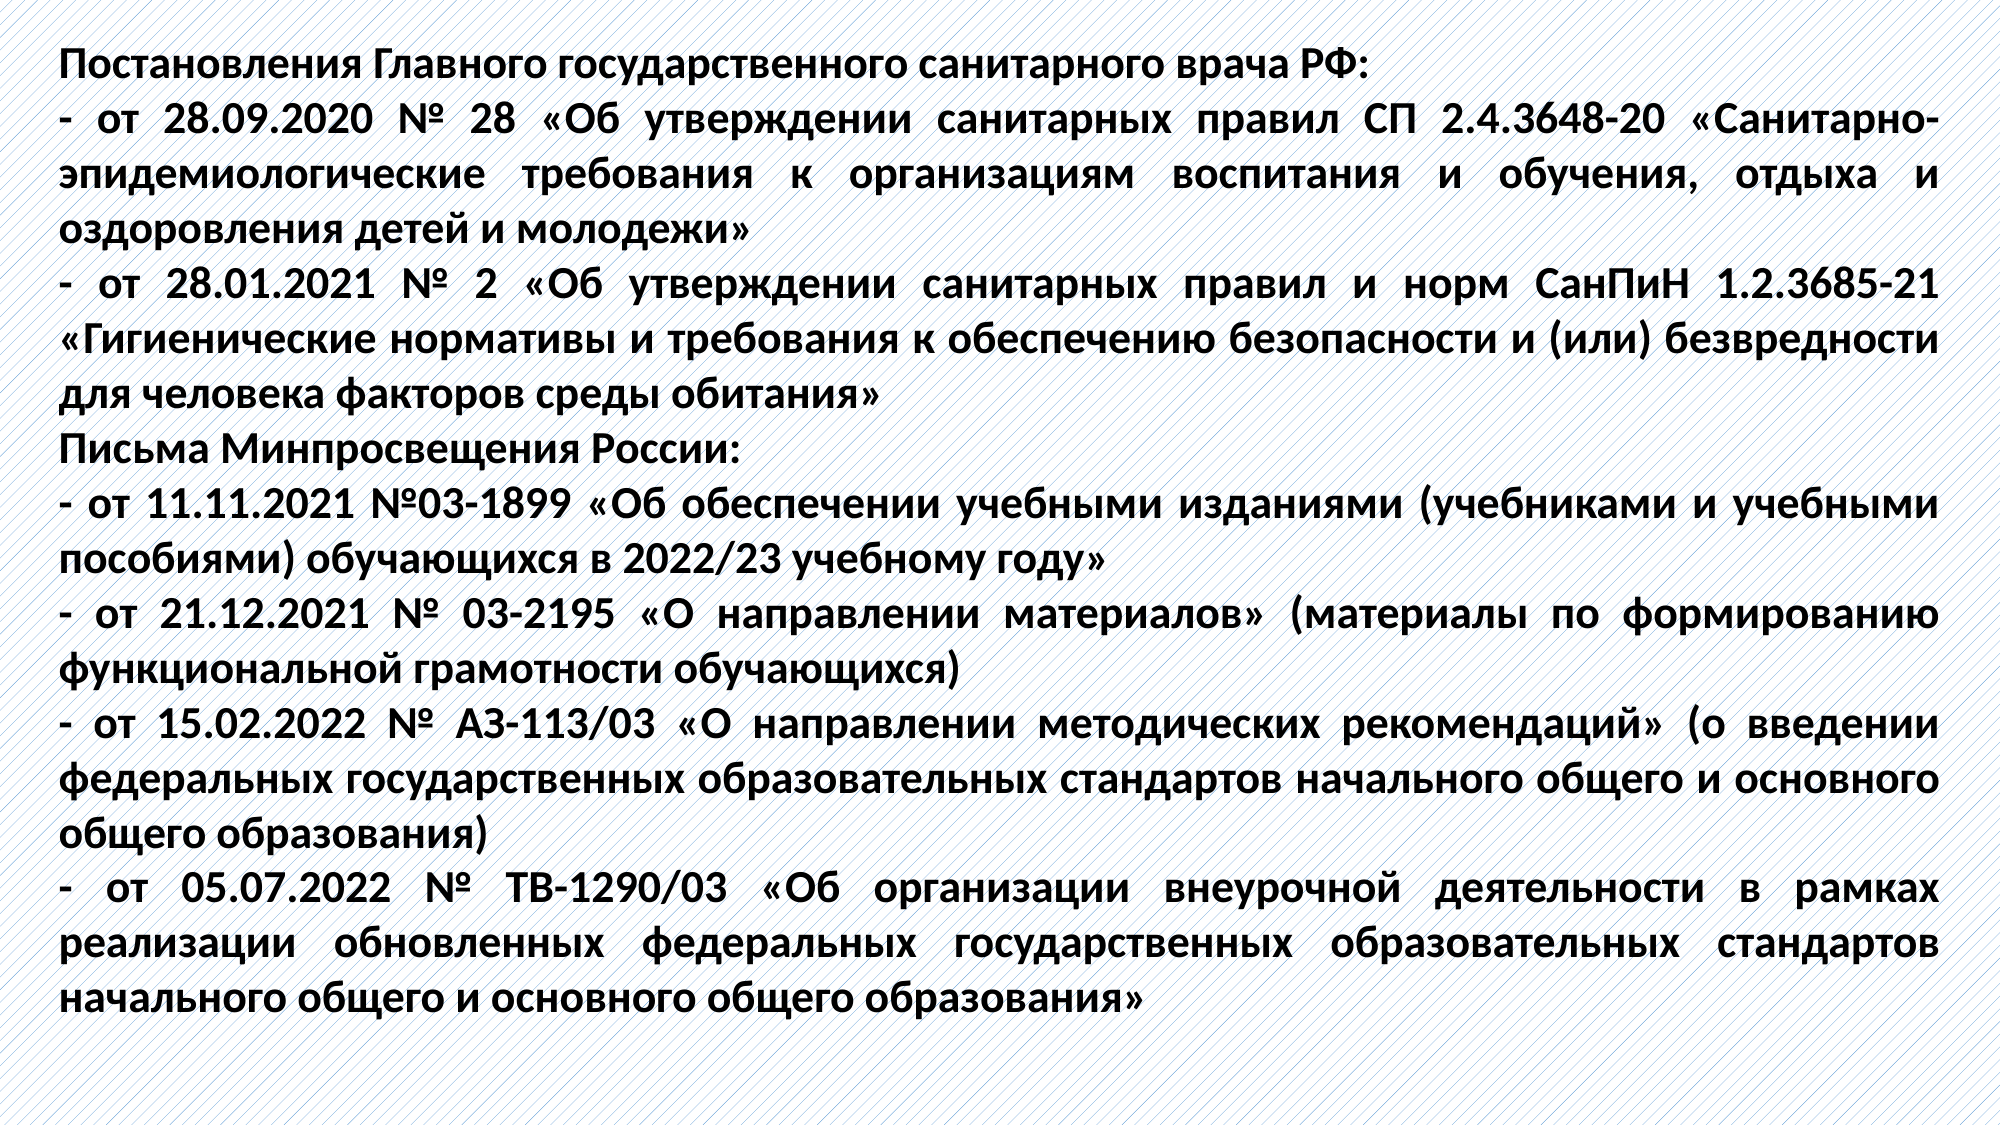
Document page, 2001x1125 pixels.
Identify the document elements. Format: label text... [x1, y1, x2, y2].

list Постановления Главного государственного санитарного врача РФ: - от 28.09.2020 № 28 «Об утверждении санитарных правил СП 2.4.3648-20 «Санитарно-эпидемиологические требования к организациям воспитания и обучения, отдыха и оздоровления детей и молодежи» - от 28.01.2021 № 2 «Об утверждении санитарных правил и норм СанПиН 1.2.3685-21 «Гигиенические нормативы и требования к обеспечению безопасности и (или) безвредности для человека факторов среды обитания» Письма Минпросвещения России: - от 11.11.2021 №03-1899 «Об обеспечении учебными изданиями (учебниками и учебными пособиями) обучающихся в 2022/23 учебному году» - от 21.12.2021 № 03-2195 «О направлении материалов» (материалы по формированию функциональной грамотности обучающихся) - от 15.02.2022 № АЗ-113/03 «О направлении методических рекомендаций» (о введении федеральных государственных образовательных стандартов начального общего и основного общего образования) - от 05.07.2022 № ТВ-1290/03 «Об организации внеурочной деятельности в рамках реализации обновленных федеральных государственных образовательных стандартов начального общего и основного общего образования» [43, 24, 1957, 1075]
